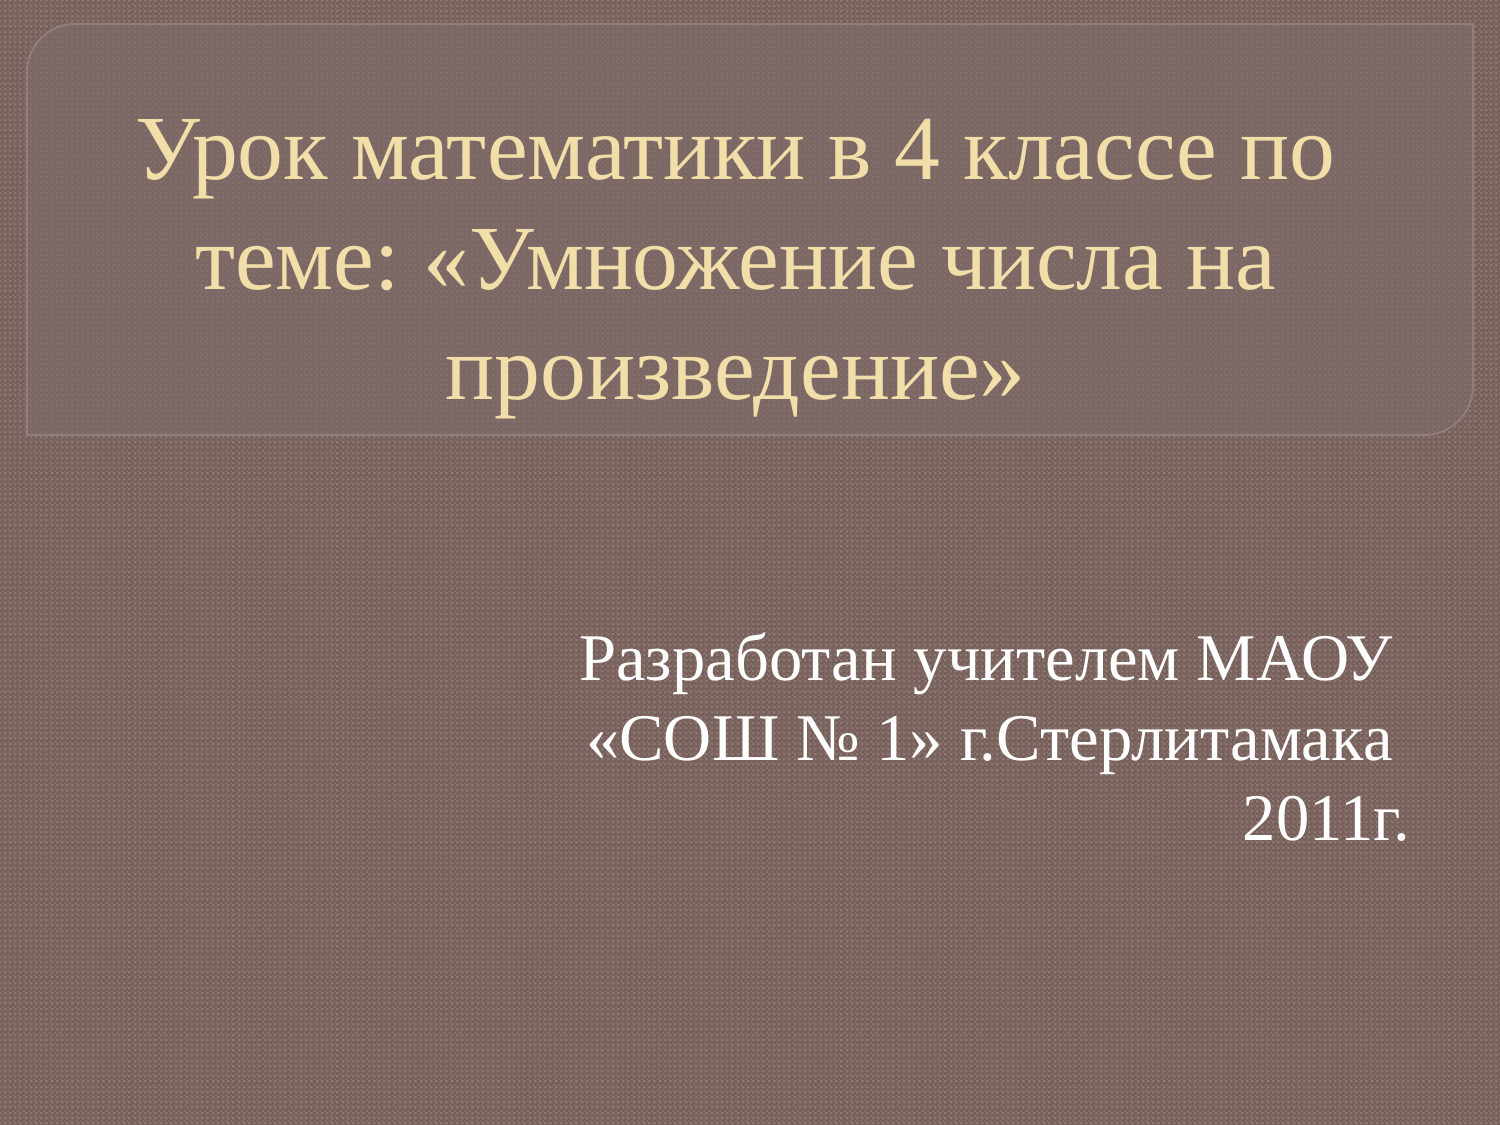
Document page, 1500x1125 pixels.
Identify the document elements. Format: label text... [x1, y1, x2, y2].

subtitle Разработан учителем МАОУ «СОШ № 1» г.Стерлитамака 2011г. [351, 606, 1452, 894]
title Урок математики в 4 классе по теме: «Умножение числа на произведение» [76, 62, 1427, 425]
